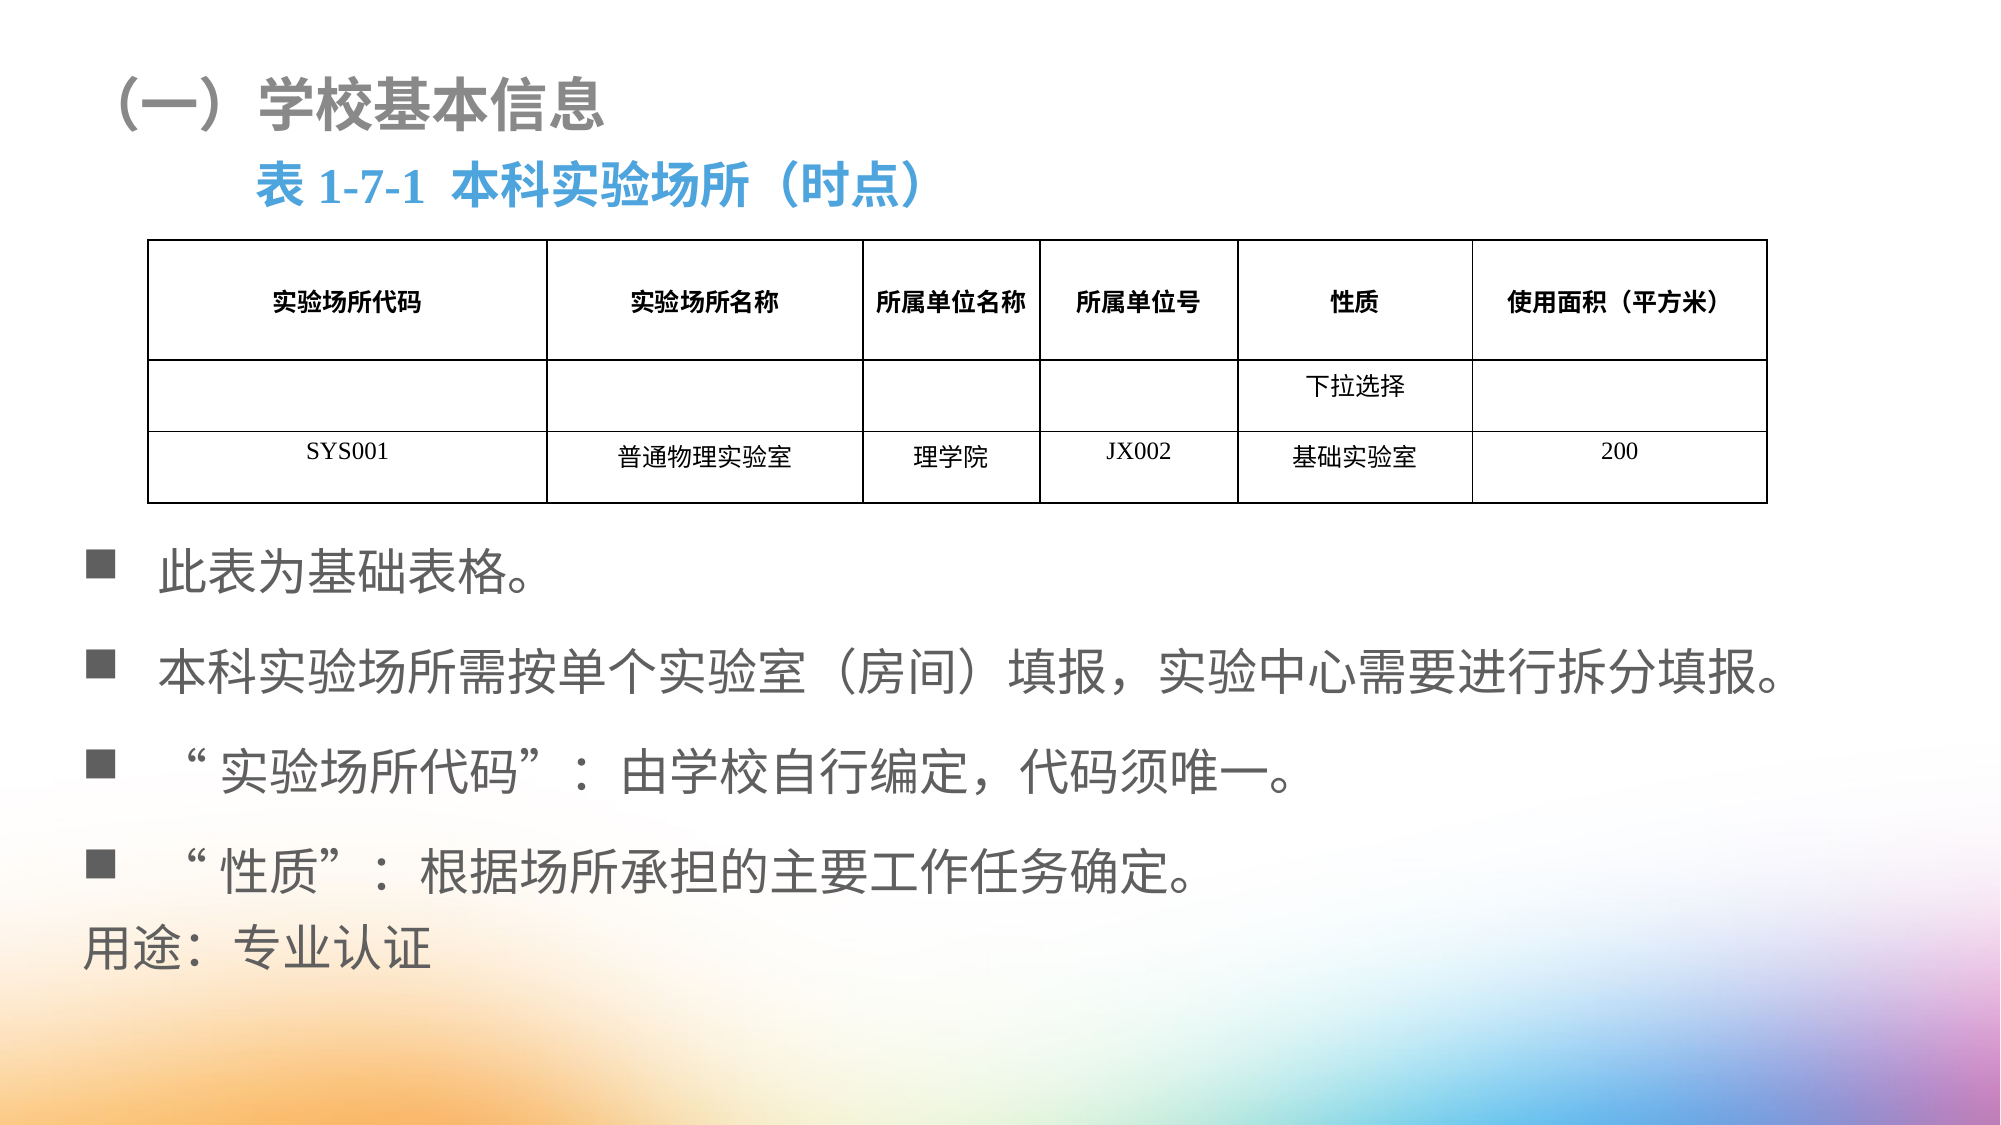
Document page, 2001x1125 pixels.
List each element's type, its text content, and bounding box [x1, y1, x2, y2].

table_header 使用面积（平方米） [1473, 241, 1766, 359]
table_cell 下拉选择 [1239, 361, 1472, 431]
table_cell 普通物理实验室 [548, 432, 862, 502]
table_cell SYS001 [149, 432, 546, 502]
table_cell JX002 [1041, 432, 1237, 502]
table_cell [864, 361, 1039, 431]
table_cell [149, 361, 546, 431]
table_header 实验场所代码 [149, 241, 546, 359]
table_header 所属单位名称 [864, 241, 1039, 359]
table_cell [1473, 361, 1766, 431]
picture [0, 660, 2001, 1125]
table_header 实验场所名称 [548, 241, 862, 359]
text_box （一）学校基本信息 [67, 61, 1113, 146]
table_cell [548, 361, 862, 431]
text_box 此表为基础表格。 本科实验场所需按单个实验室（房间）填报，实验中心需要进行拆分填报。 “实验场所代码”：由学校自行编定，代码须唯一。 “性质”：根据场所承担的主要工作任务确定。 用途：专业认证 [67, 502, 2000, 985]
table_cell [1041, 361, 1237, 431]
table_cell 基础实验室 [1239, 432, 1472, 502]
table_cell 200 [1473, 432, 1766, 502]
text_box 表1-7-1 本科实验场所（时点） [240, 146, 1815, 221]
table_header 所属单位号 [1041, 241, 1237, 359]
table_cell 理学院 [864, 432, 1039, 502]
table_header 性质 [1239, 241, 1472, 359]
